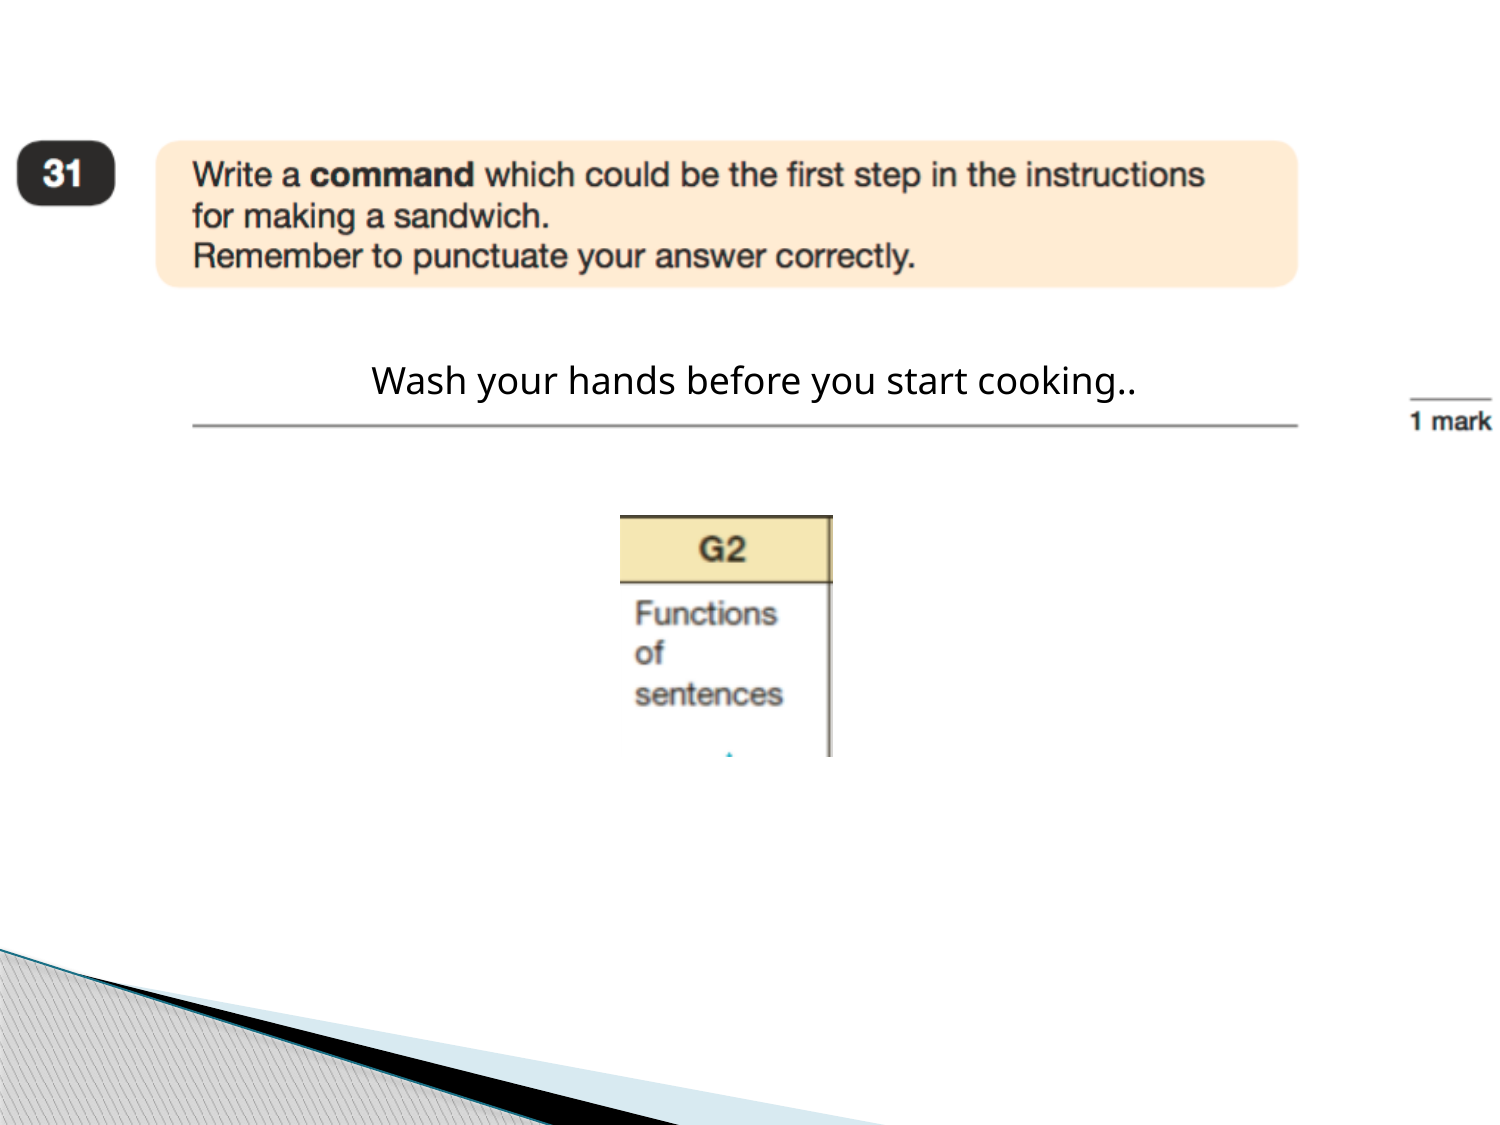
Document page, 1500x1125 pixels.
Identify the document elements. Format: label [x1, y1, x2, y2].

picture [0, 30, 1500, 758]
